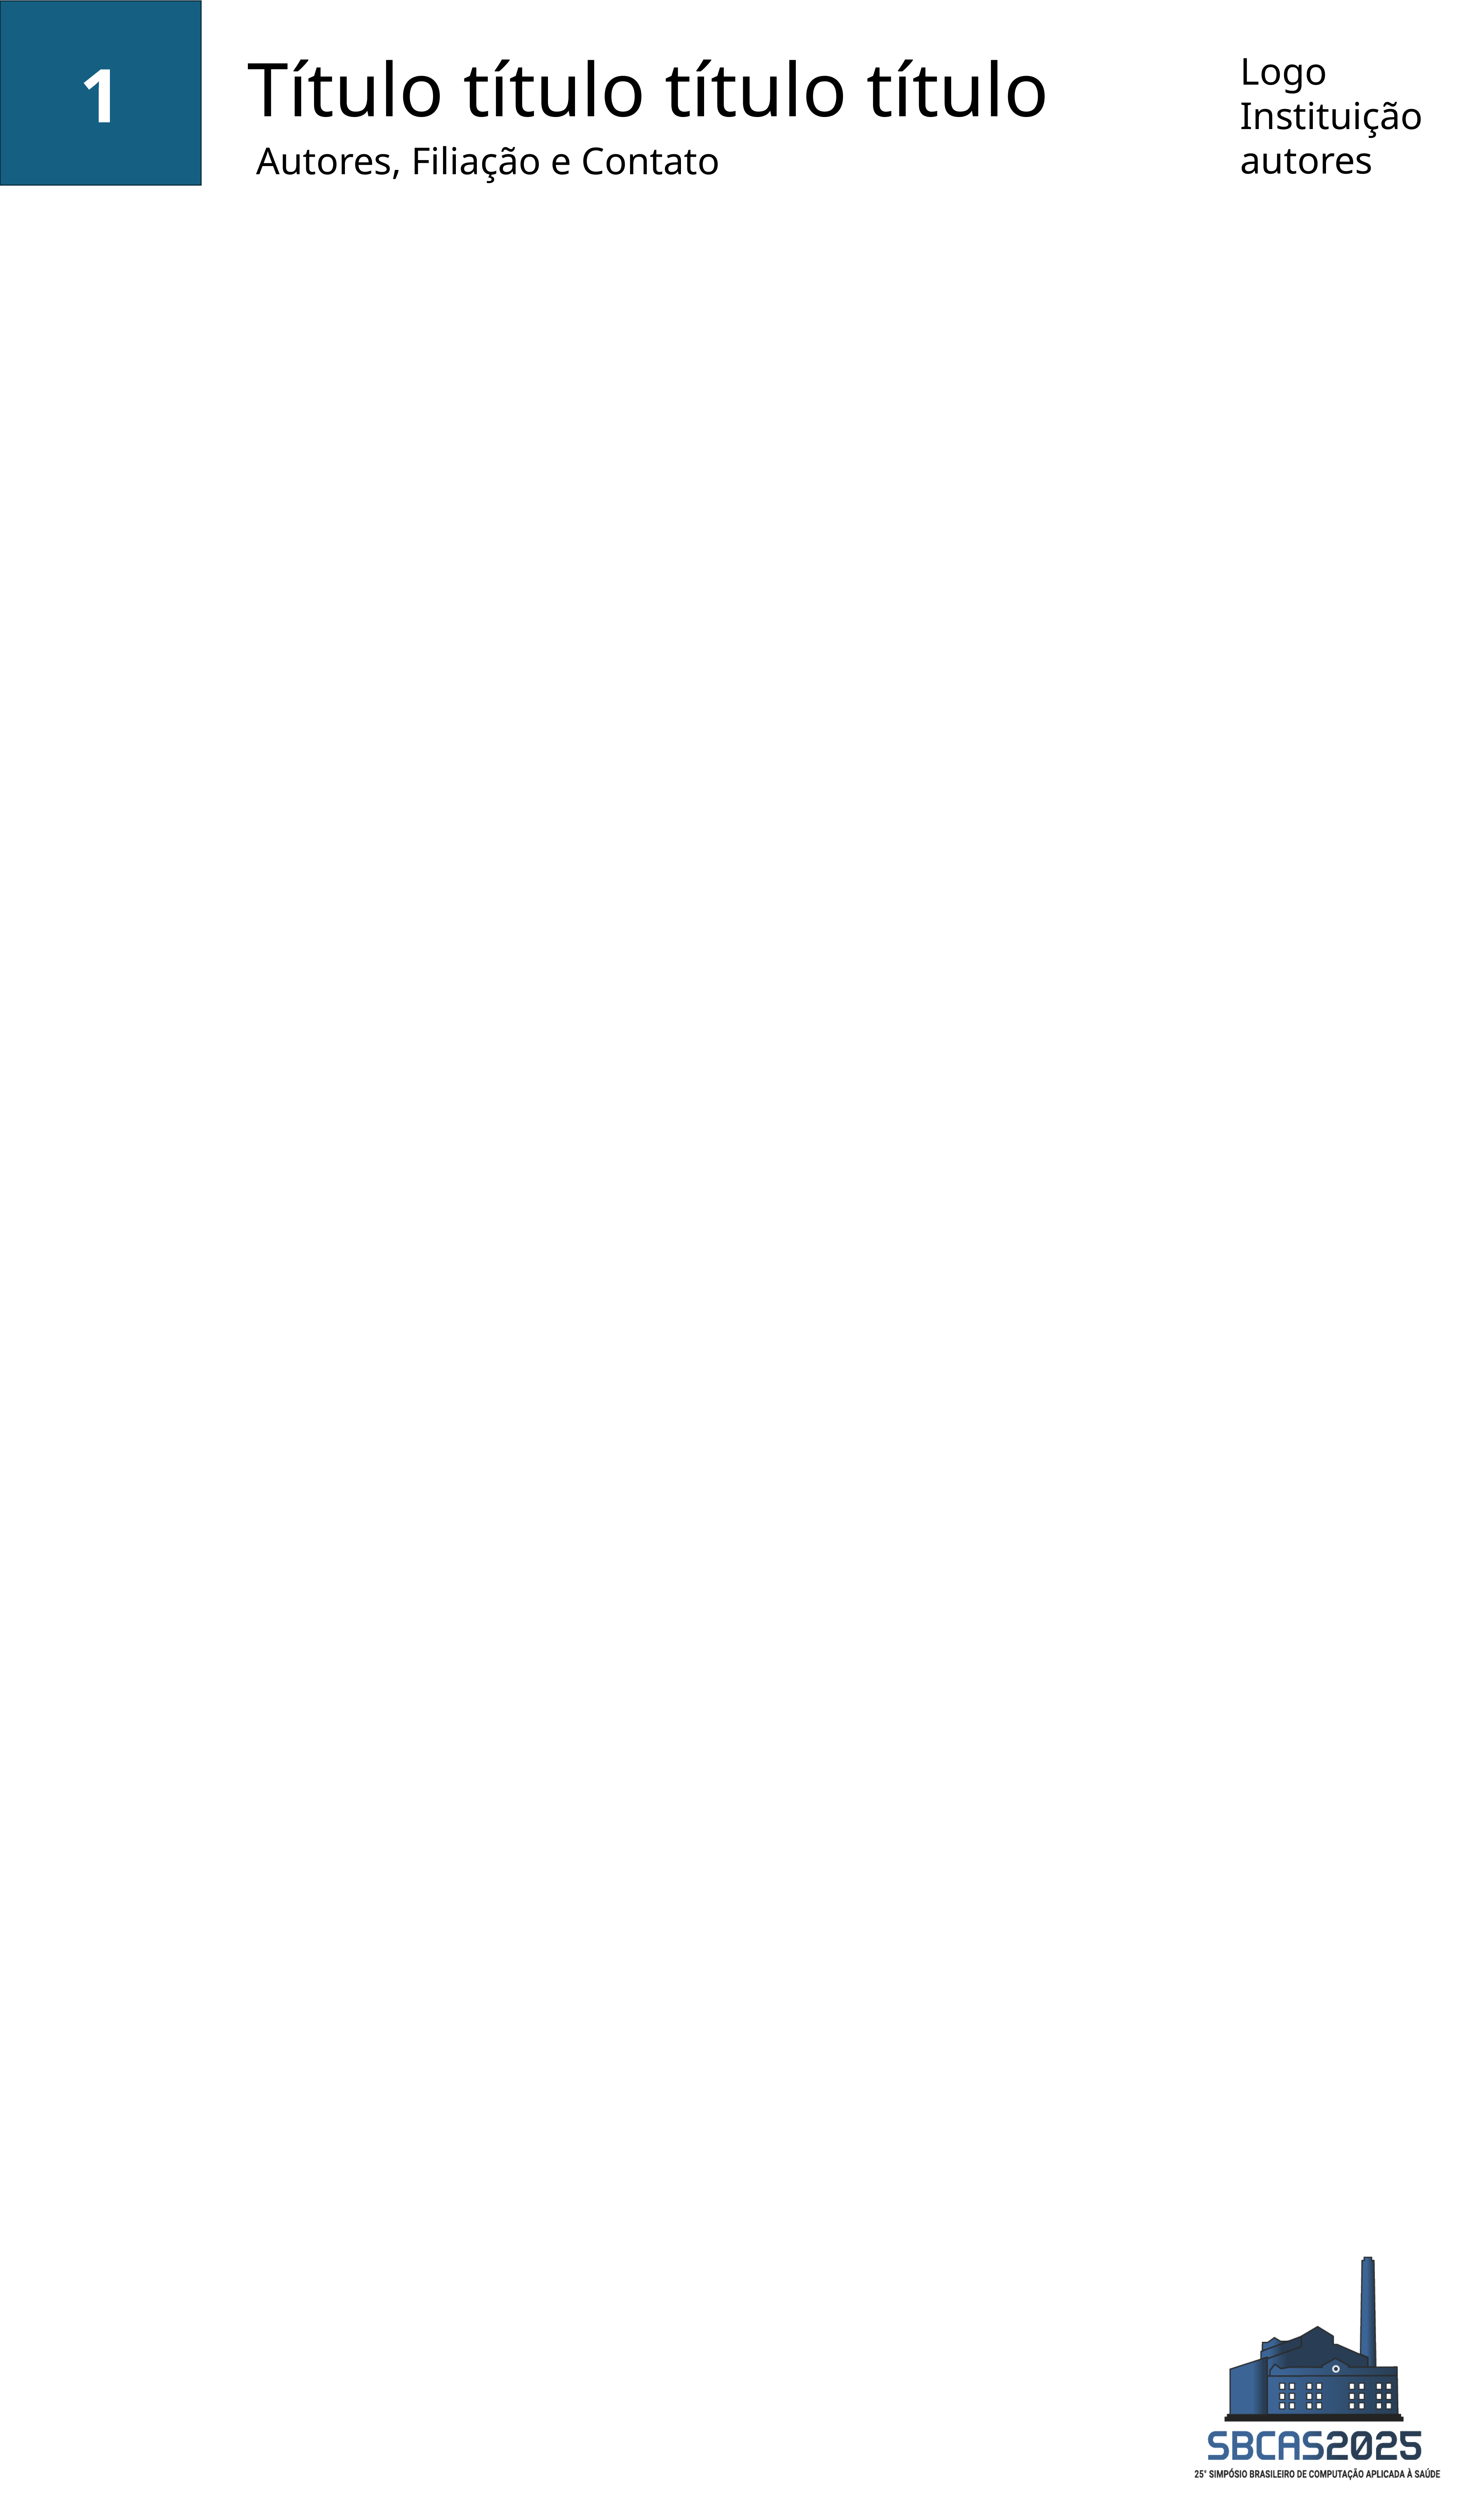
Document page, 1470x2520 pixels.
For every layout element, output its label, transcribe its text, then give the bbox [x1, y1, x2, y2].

text_box Logo Instituição autores [1235, 45, 1470, 184]
text_box Título título título título [242, 40, 1407, 134]
text_box 1 [0, 0, 202, 186]
text_box Autores, Filiação e Contato [251, 135, 1416, 185]
picture [1194, 2256, 1441, 2481]
